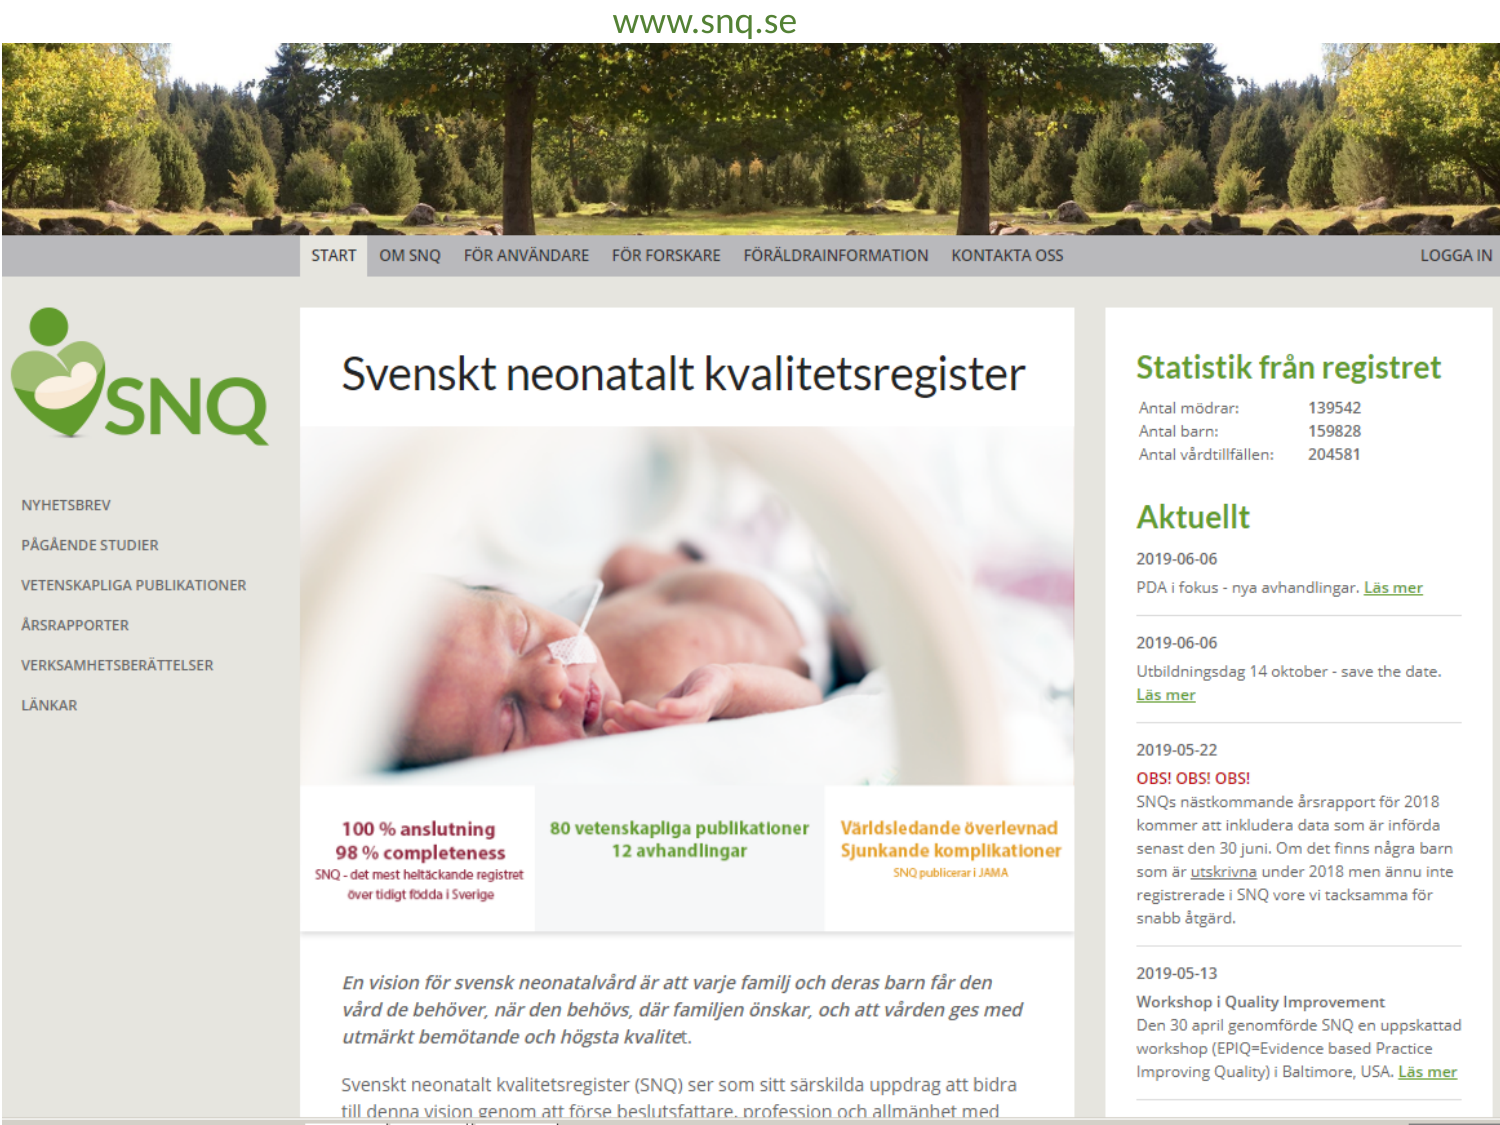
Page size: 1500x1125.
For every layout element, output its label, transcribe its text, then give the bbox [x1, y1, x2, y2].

picture [2, 43, 1500, 1125]
text_box www.snq.se [597, 0, 813, 43]
